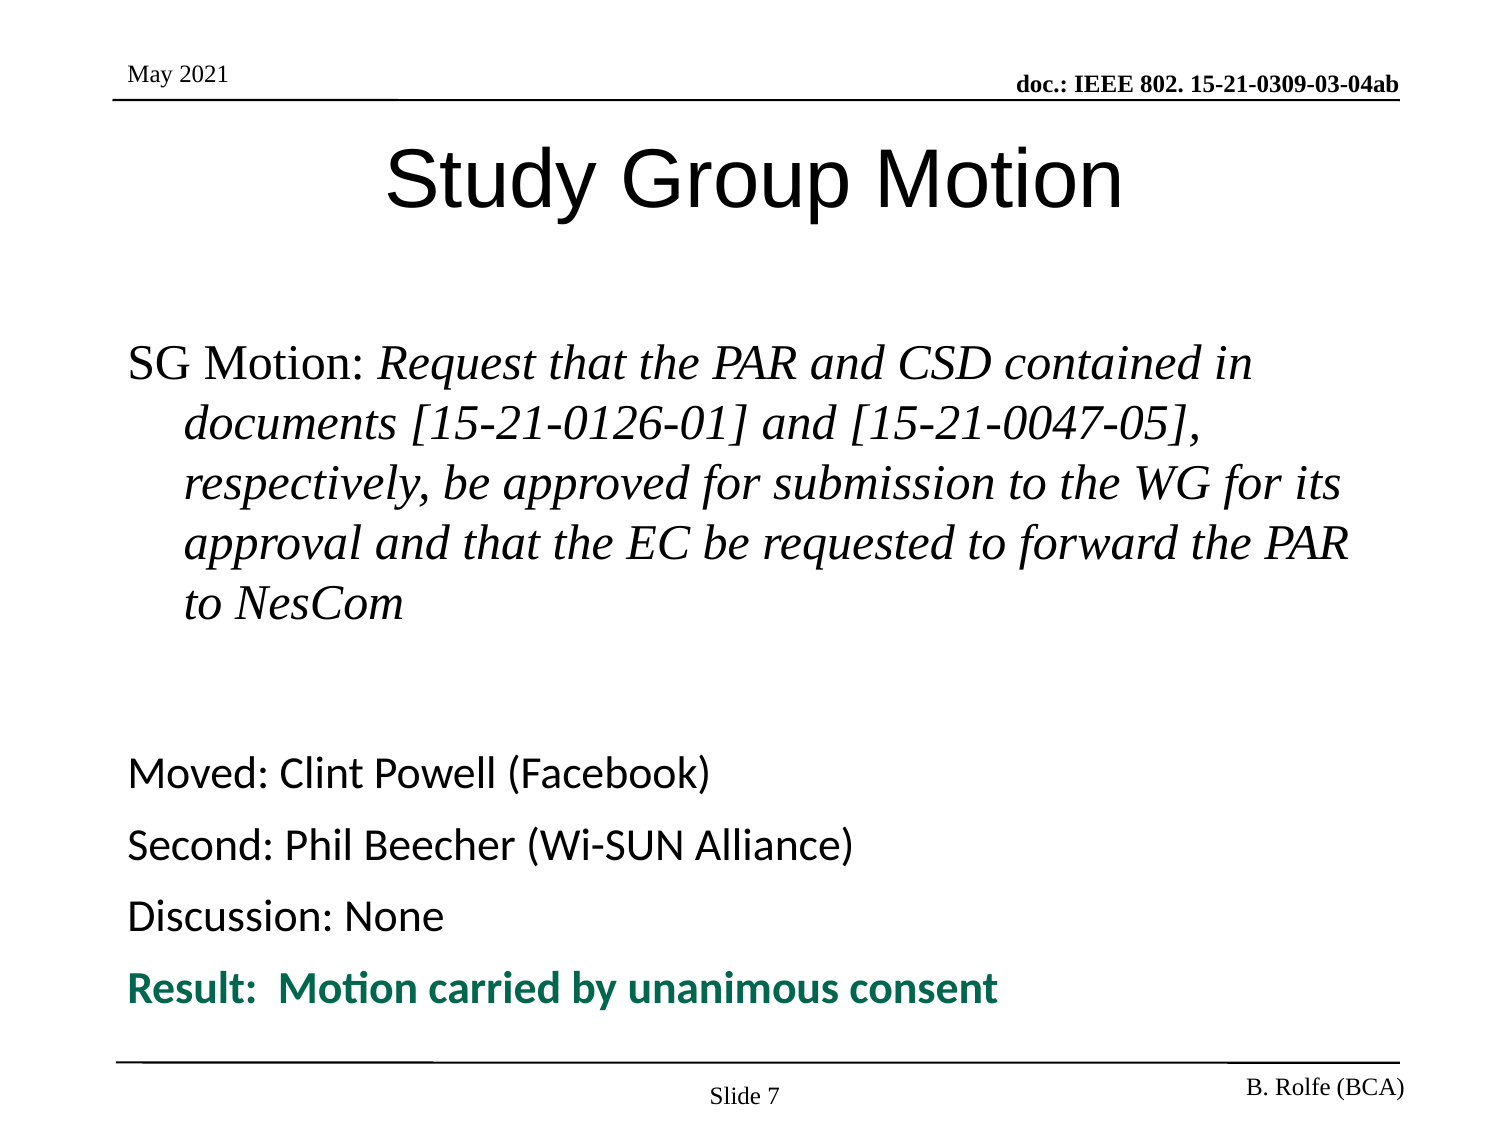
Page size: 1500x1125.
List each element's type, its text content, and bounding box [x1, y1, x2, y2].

title Study Group Motion [111, 112, 1399, 237]
list SG Motion: Request that the PAR and CSD contained in documents [15-21-0126-01] and [15-21-0047-05], respectively, be approved for submission to the WG for its approval and that the EC be requested to forward the PAR to NesCom Moved: Clint Powell (Facebook) Second: Phil Beecher (Wi-SUN Alliance) Discussion: None Result: Motion carried by unanimous consent [112, 224, 1400, 1024]
slide_number Slide 7 [690, 1075, 799, 1115]
